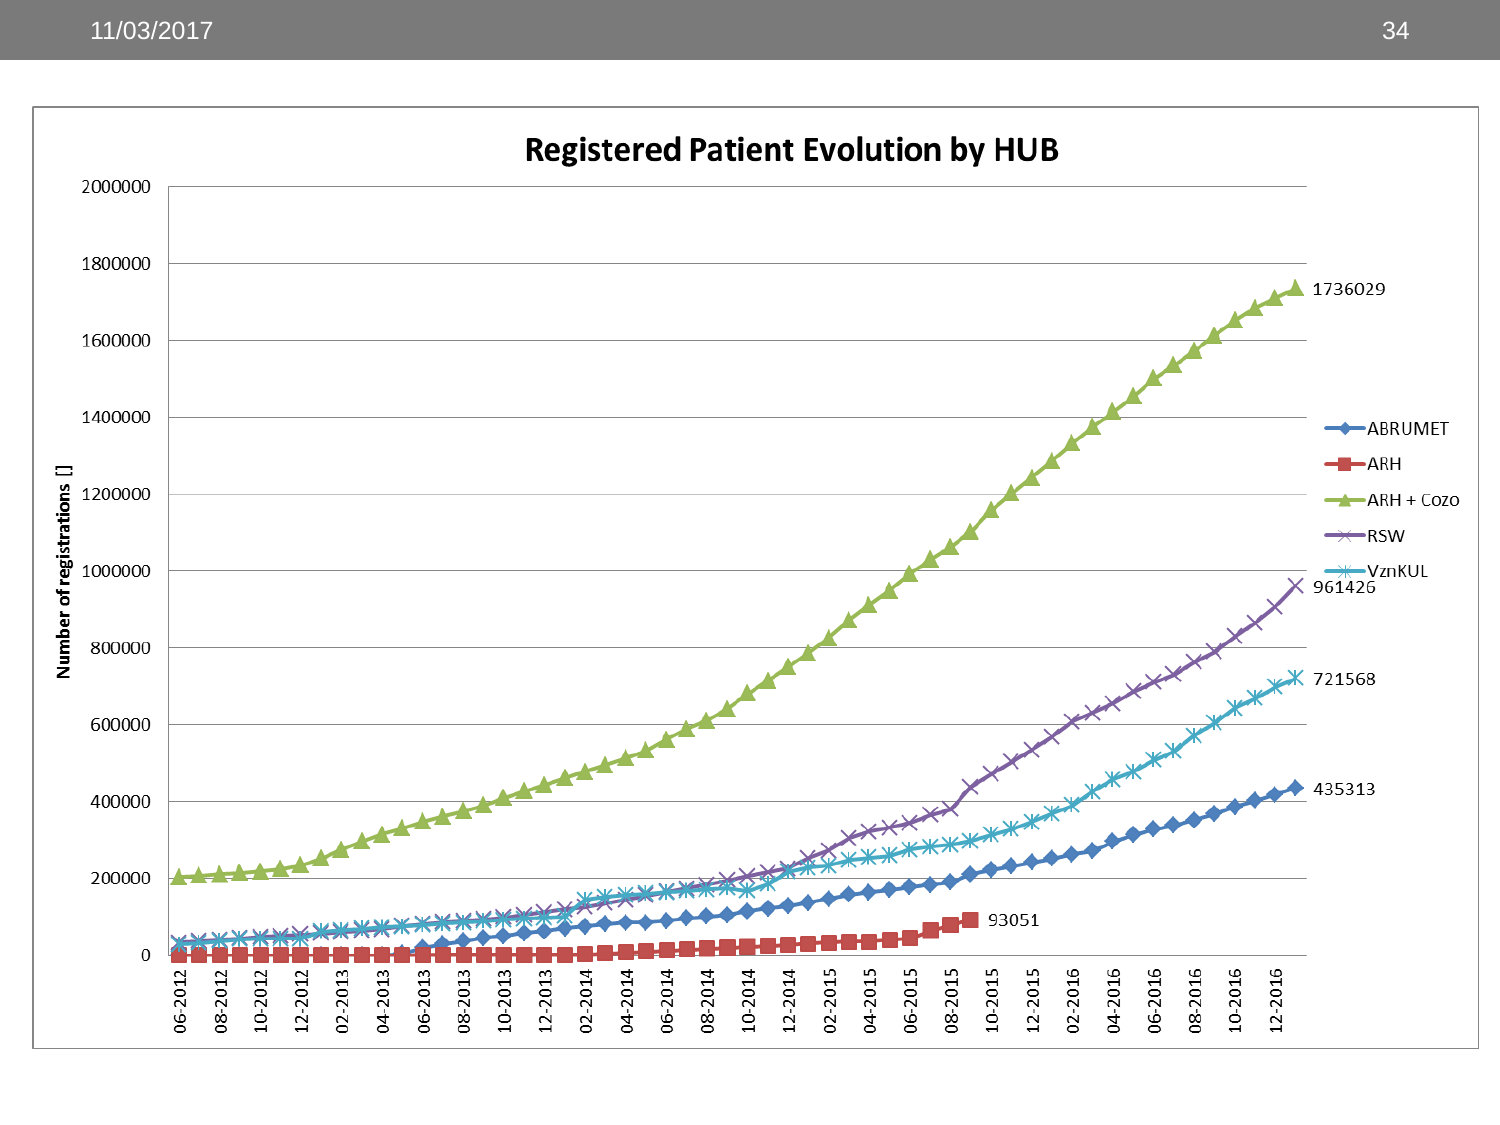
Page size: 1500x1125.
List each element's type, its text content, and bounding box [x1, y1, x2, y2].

picture [32, 106, 1479, 1050]
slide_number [75, 3, 550, 57]
slide_number 34 [1250, 3, 1425, 57]
